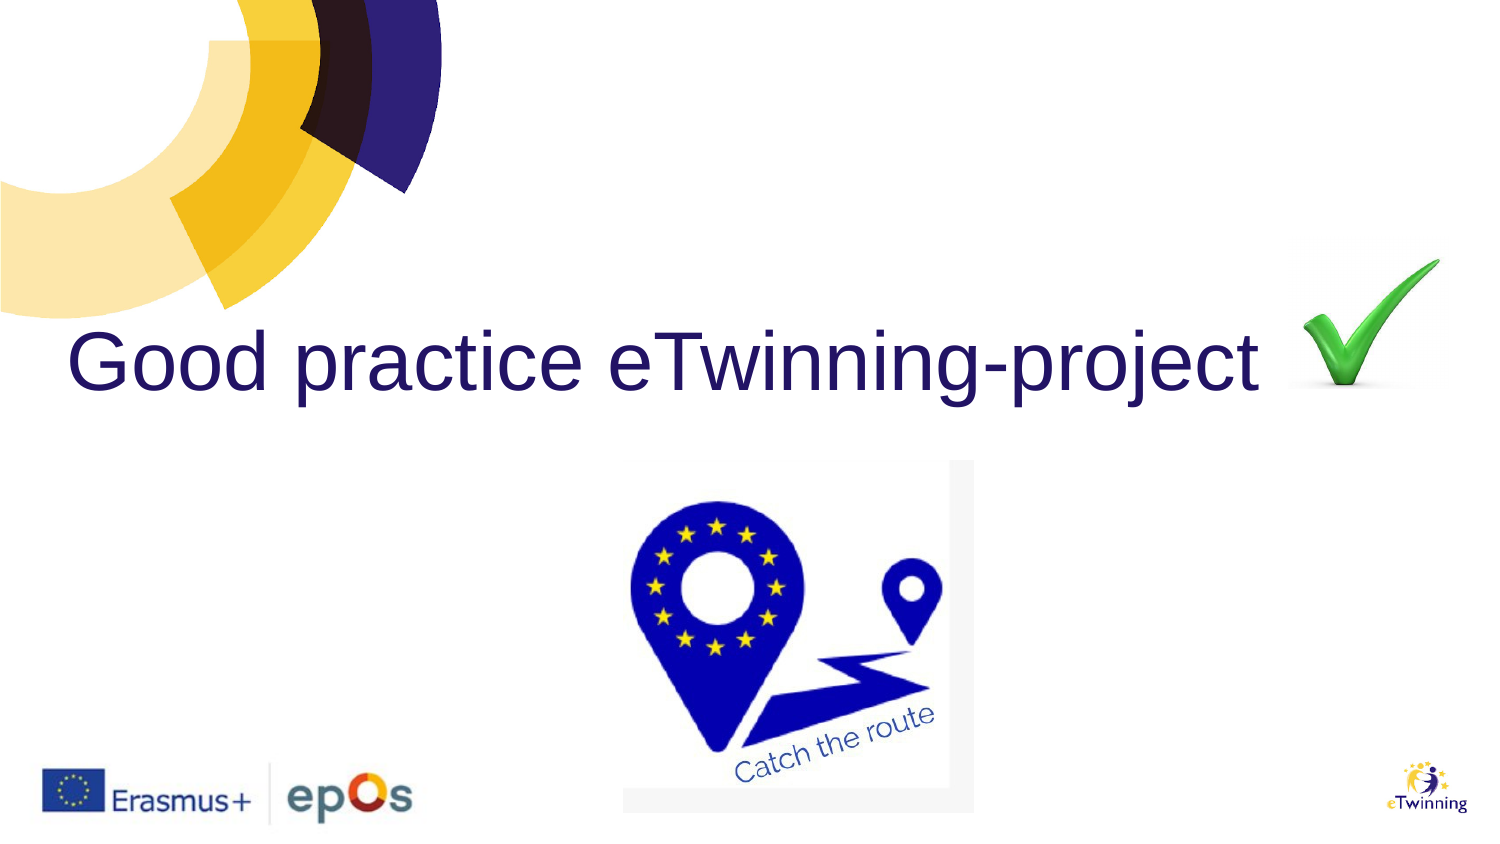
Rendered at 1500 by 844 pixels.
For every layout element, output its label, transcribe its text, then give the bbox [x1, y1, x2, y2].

title Good practice eTwinning-project [39, 301, 1288, 442]
picture [0, 0, 1500, 844]
